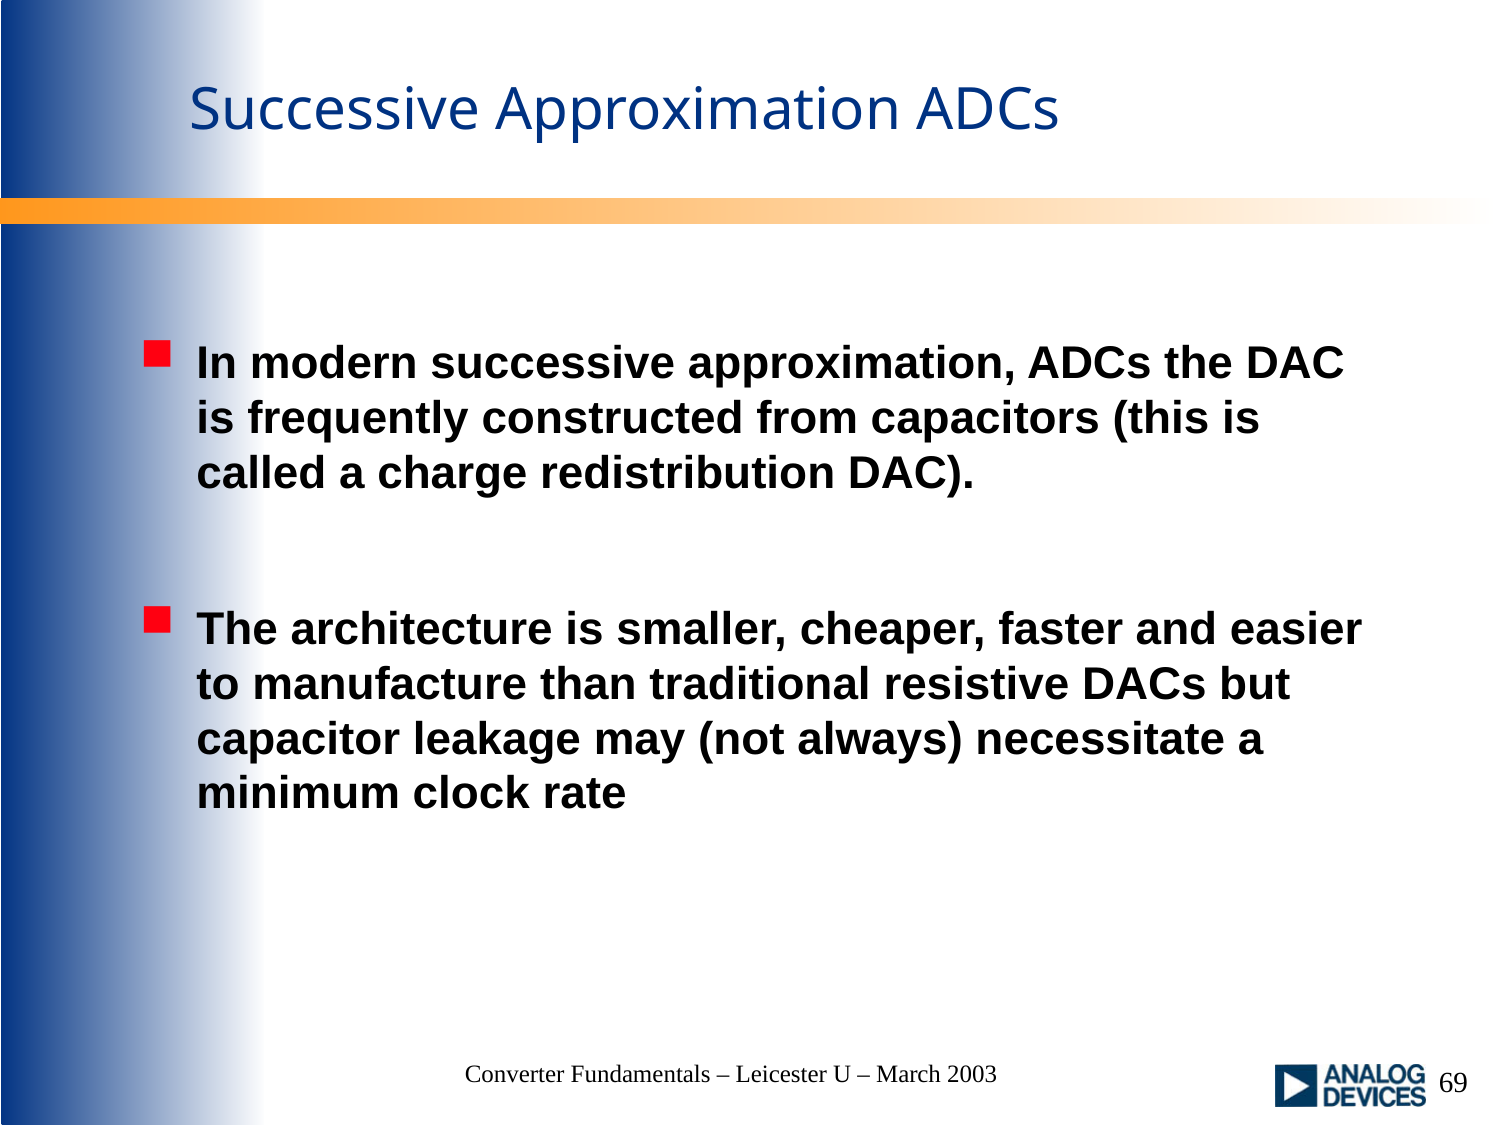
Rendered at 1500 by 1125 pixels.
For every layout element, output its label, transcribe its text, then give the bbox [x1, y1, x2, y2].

title Successive Approximation ADCs [174, 62, 1450, 150]
footer Converter Fundamentals – Leicester U – March 2003 [350, 1050, 1113, 1125]
slide_number 69 [1179, 1020, 1492, 1096]
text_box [543, 198, 548, 223]
list In modern successive approximation, ADCs the DAC is frequently constructed from capacitors (this is called a charge redistribution DAC). The architecture is smaller, cheaper, faster and easier to manufacture than traditional resistive DACs but capacitor leakage may (not always) necessitate a minimum clock rate [125, 324, 1400, 1000]
